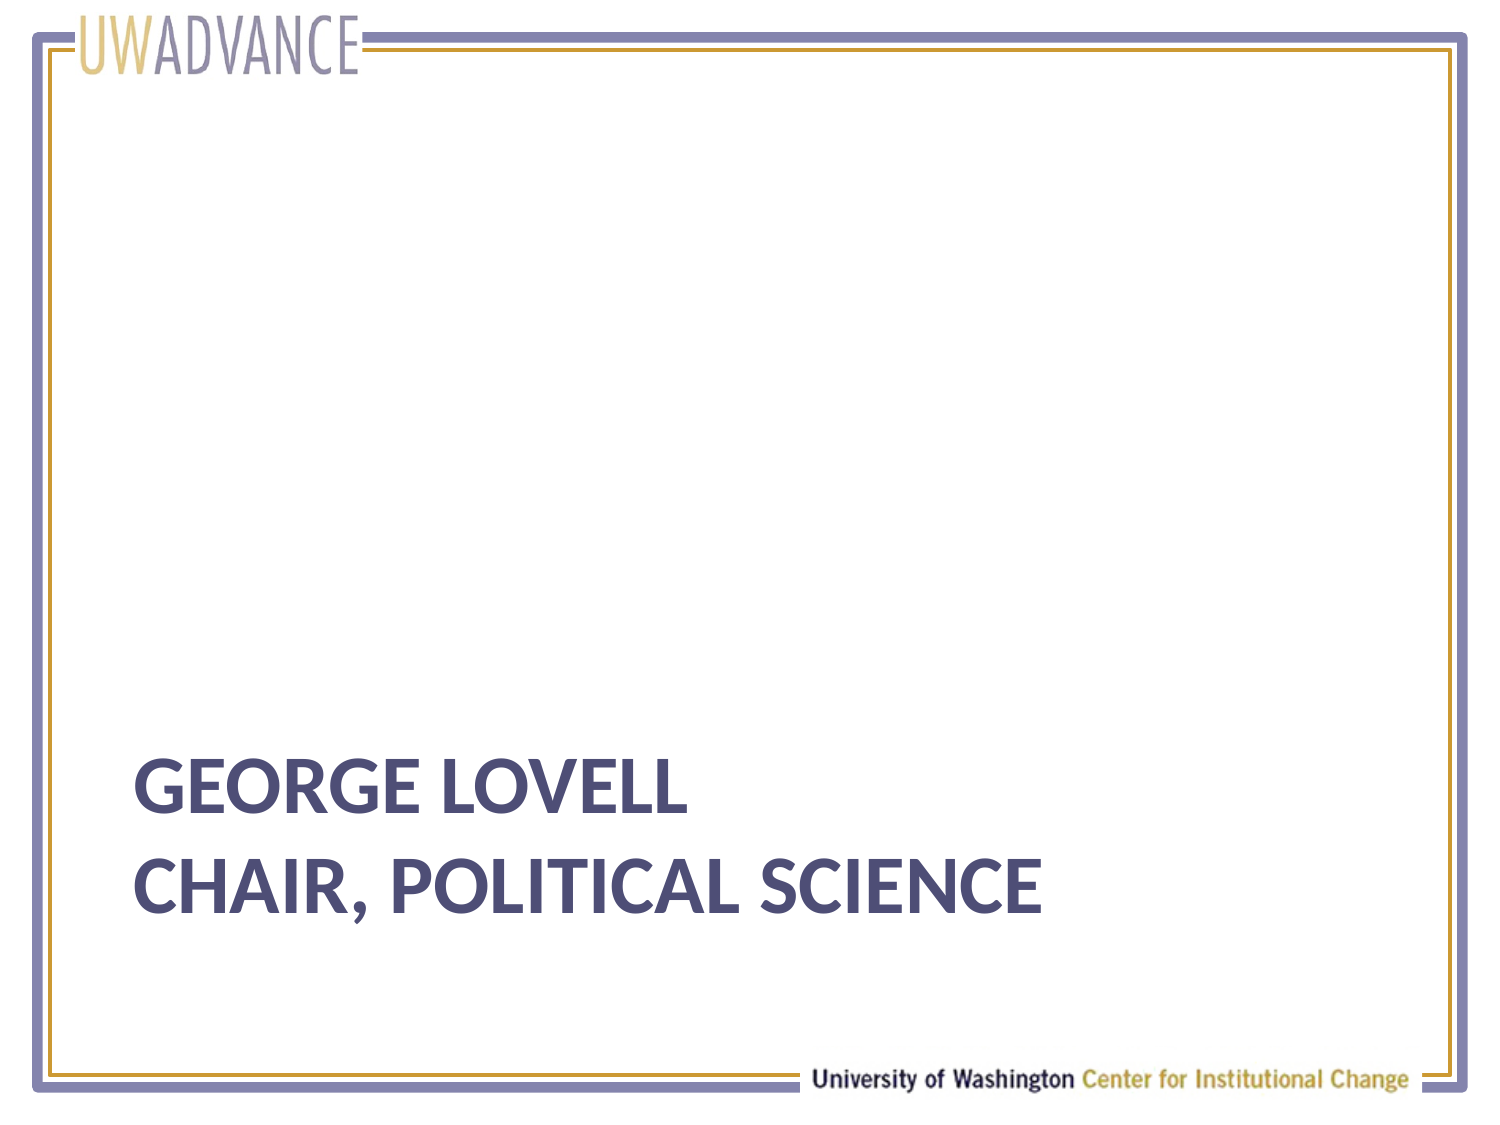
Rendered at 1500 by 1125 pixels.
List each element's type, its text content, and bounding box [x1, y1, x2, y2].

title George Lovell Chair, Political Science [118, 722, 1394, 947]
picture [75, 12, 363, 80]
picture [800, 1046, 1423, 1100]
